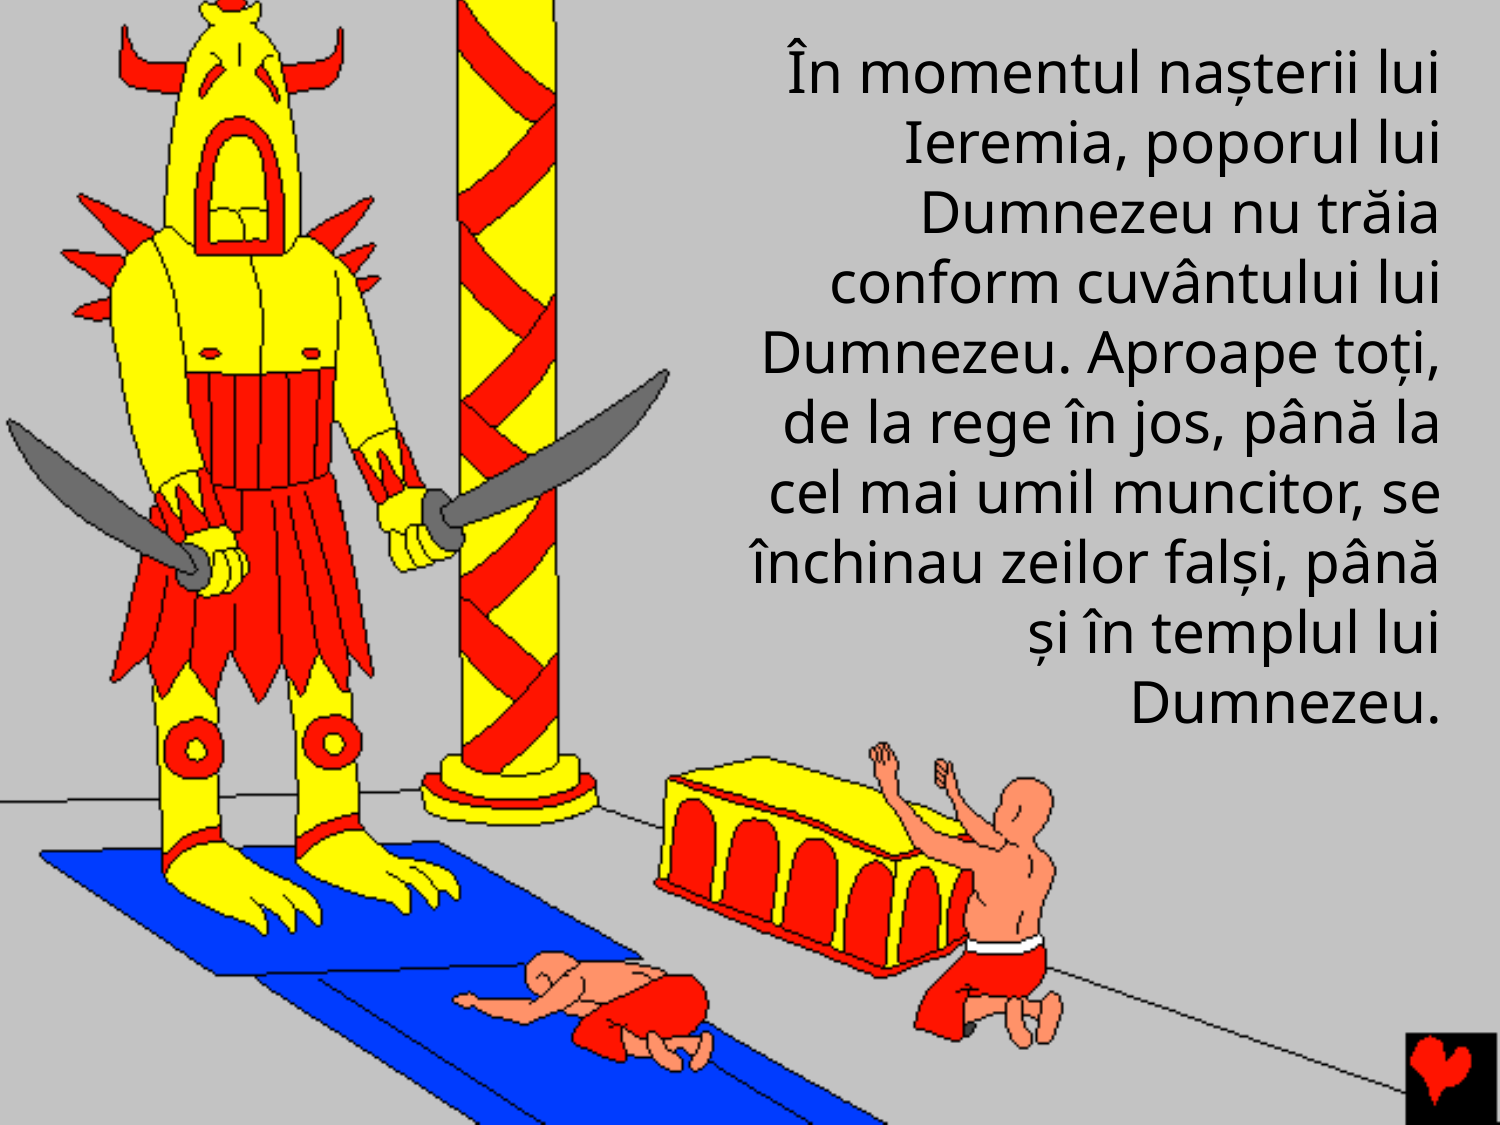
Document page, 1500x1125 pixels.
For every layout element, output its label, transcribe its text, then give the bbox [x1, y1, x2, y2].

text_box [0, 0, 1500, 1125]
text_box În momentul nașterii lui Ieremia, poporul lui Dumnezeu nu trăia conform cuvântului lui Dumnezeu. Aproape toți, de la rege în jos, până la cel mai umil muncitor, se închinau zeilor falși, până și în templul lui Dumnezeu. [715, 33, 1443, 736]
